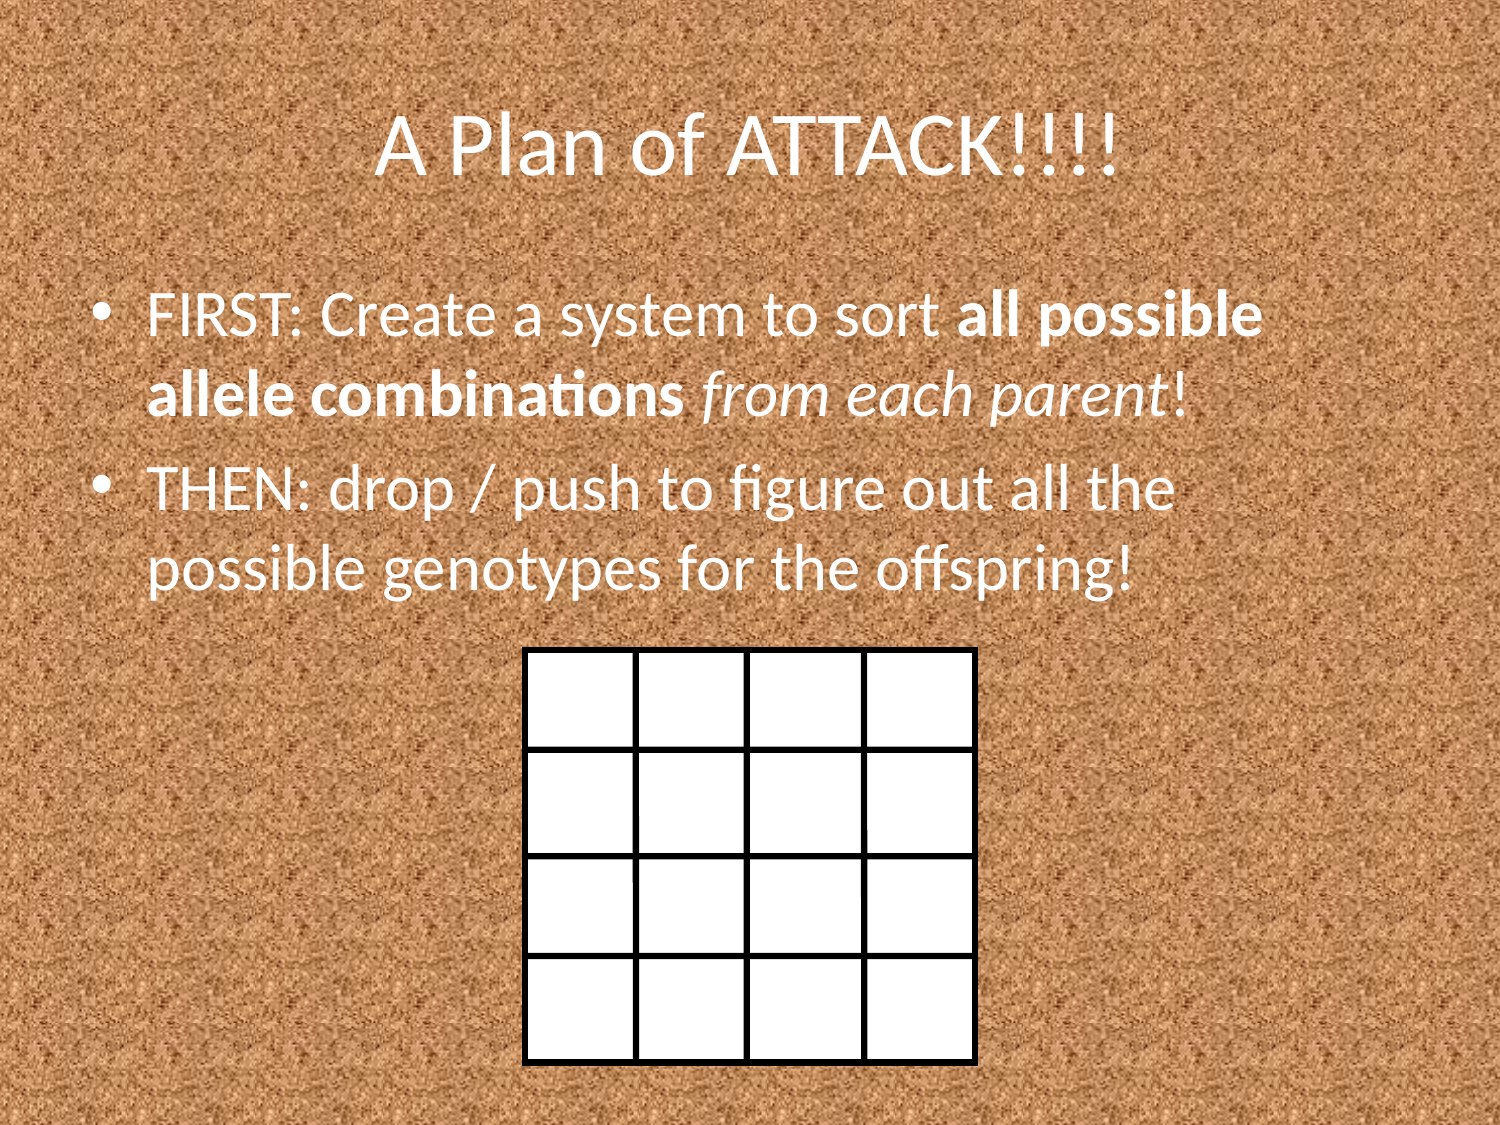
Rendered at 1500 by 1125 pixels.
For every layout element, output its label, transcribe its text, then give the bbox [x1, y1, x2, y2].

picture [0, 0, 1500, 1125]
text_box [524, 649, 976, 1063]
list FIRST: Create a system to sort all possible allele combinations from each parent! THEN: drop / push to figure out all the possible genotypes for the offspring! [75, 262, 1425, 1005]
title A Plan of ATTACK!!!! [75, 45, 1425, 233]
